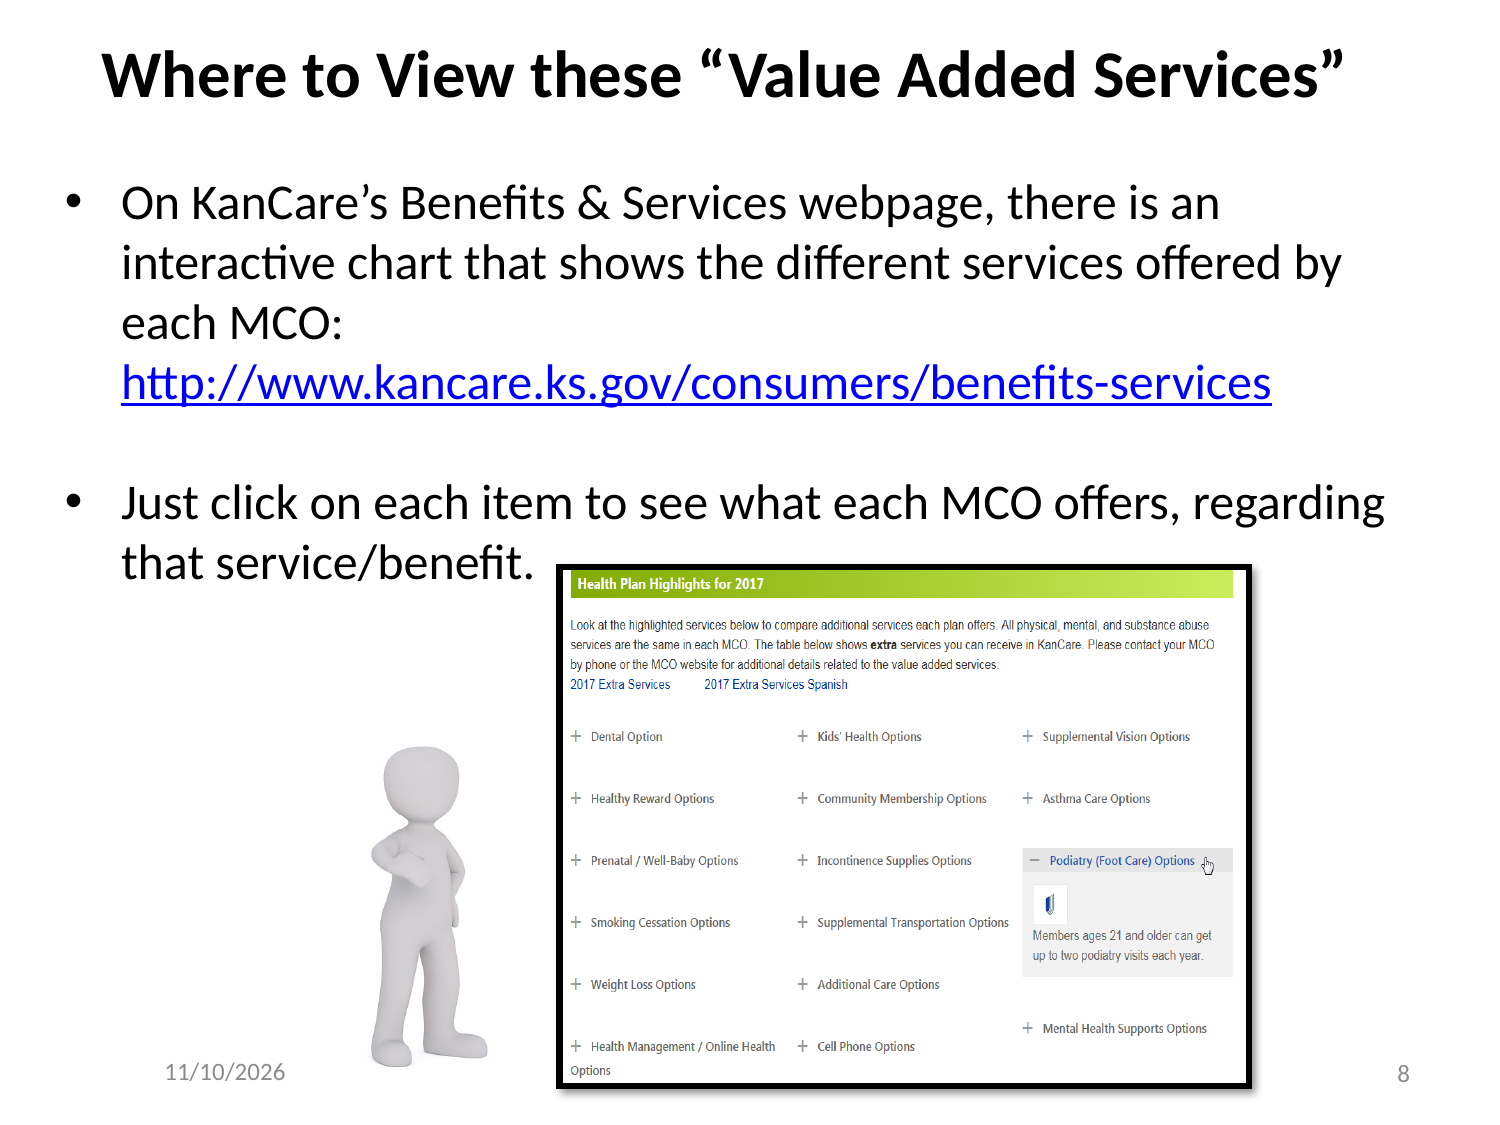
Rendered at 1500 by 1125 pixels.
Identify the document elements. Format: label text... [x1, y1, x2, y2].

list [562, 570, 1247, 1084]
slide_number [50, 1037, 400, 1103]
title Where to View these “Value Added Services” [50, 0, 1400, 143]
text_box On KanCare’s Benefits & Services webpage, there is an interactive chart that shows the different services offered by each MCO: http://www.kancare.ks.gov/consumers/benefits-services Just click on each item to see what each MCO offers, regarding that service/benefit. [49, 162, 1413, 708]
slide_number 8 [1074, 1042, 1425, 1103]
picture [324, 737, 511, 1084]
